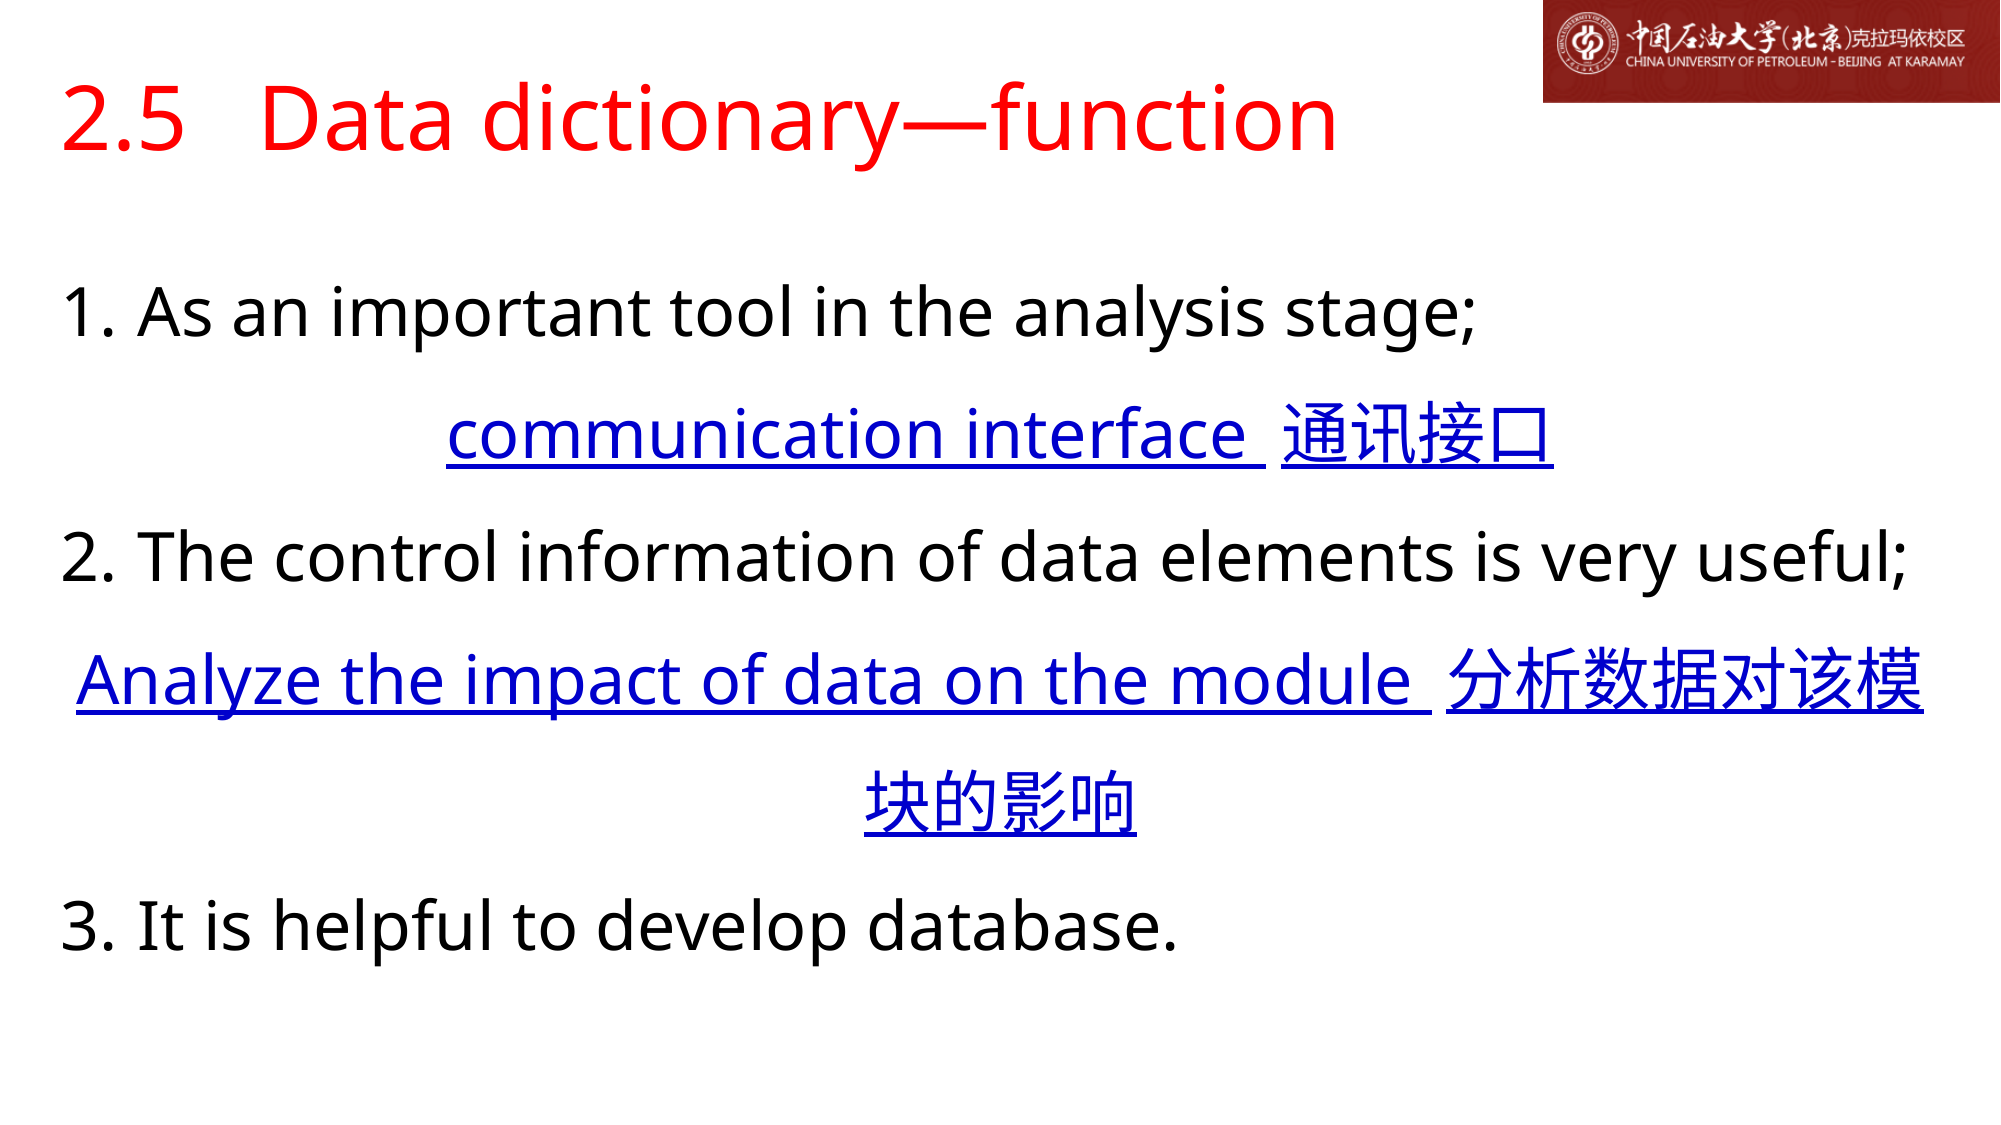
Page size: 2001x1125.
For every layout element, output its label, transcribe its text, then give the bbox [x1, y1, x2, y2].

list As an important tool in the analysis stage; communication interface 通讯接口 The control information of data elements is very useful; Analyze the impact of data on the module 分析数据对该模块的影响 It is helpful to develop database. [45, 219, 1955, 1014]
title 2.5 Data dictionary—function [45, 64, 1533, 178]
picture [1543, 0, 2000, 103]
